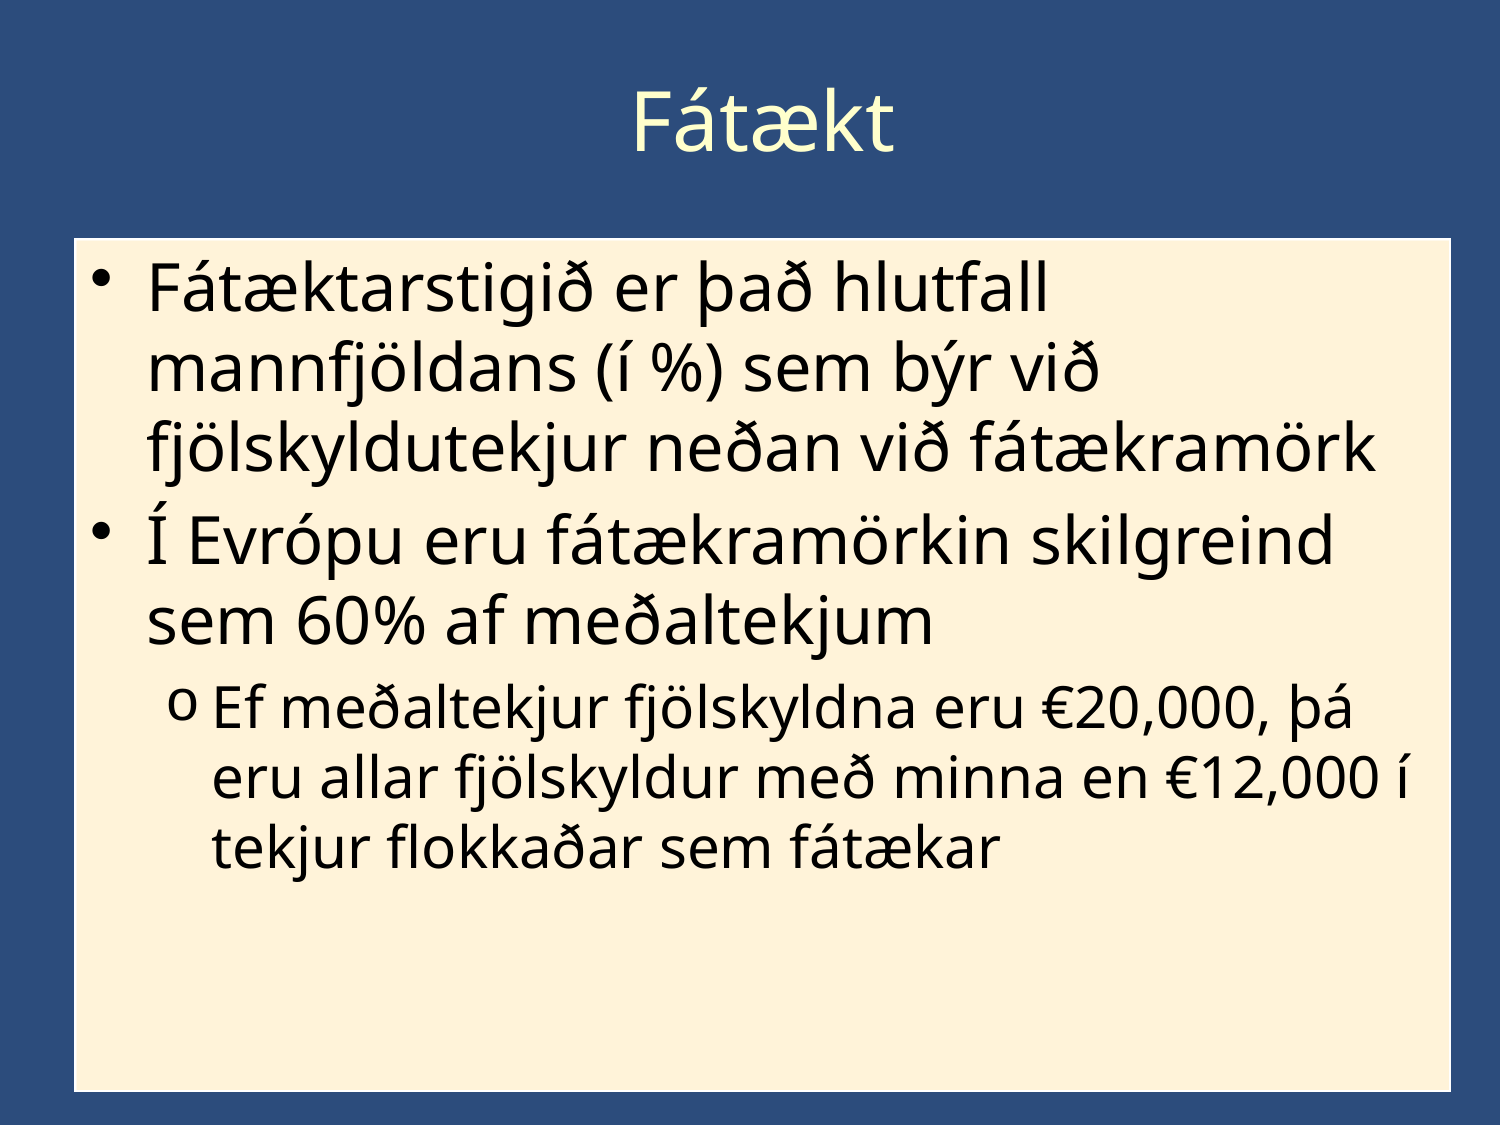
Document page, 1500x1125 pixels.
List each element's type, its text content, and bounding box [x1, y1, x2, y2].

picture [74, 238, 1451, 1092]
list Fátæktarstigið er það hlutfall mannfjöldans (í %) sem býr við fjölskyldutekjur neðan við fátækramörk Í Evrópu eru fátækramörkin skilgreind sem 60% af meðaltekjum Ef meðaltekjur fjölskyldna eru €20,000, þá eru allar fjölskyldur með minna en €12,000 í tekjur flokkaðar sem fátækar [74, 237, 1450, 1090]
title Fátækt [74, 24, 1451, 226]
